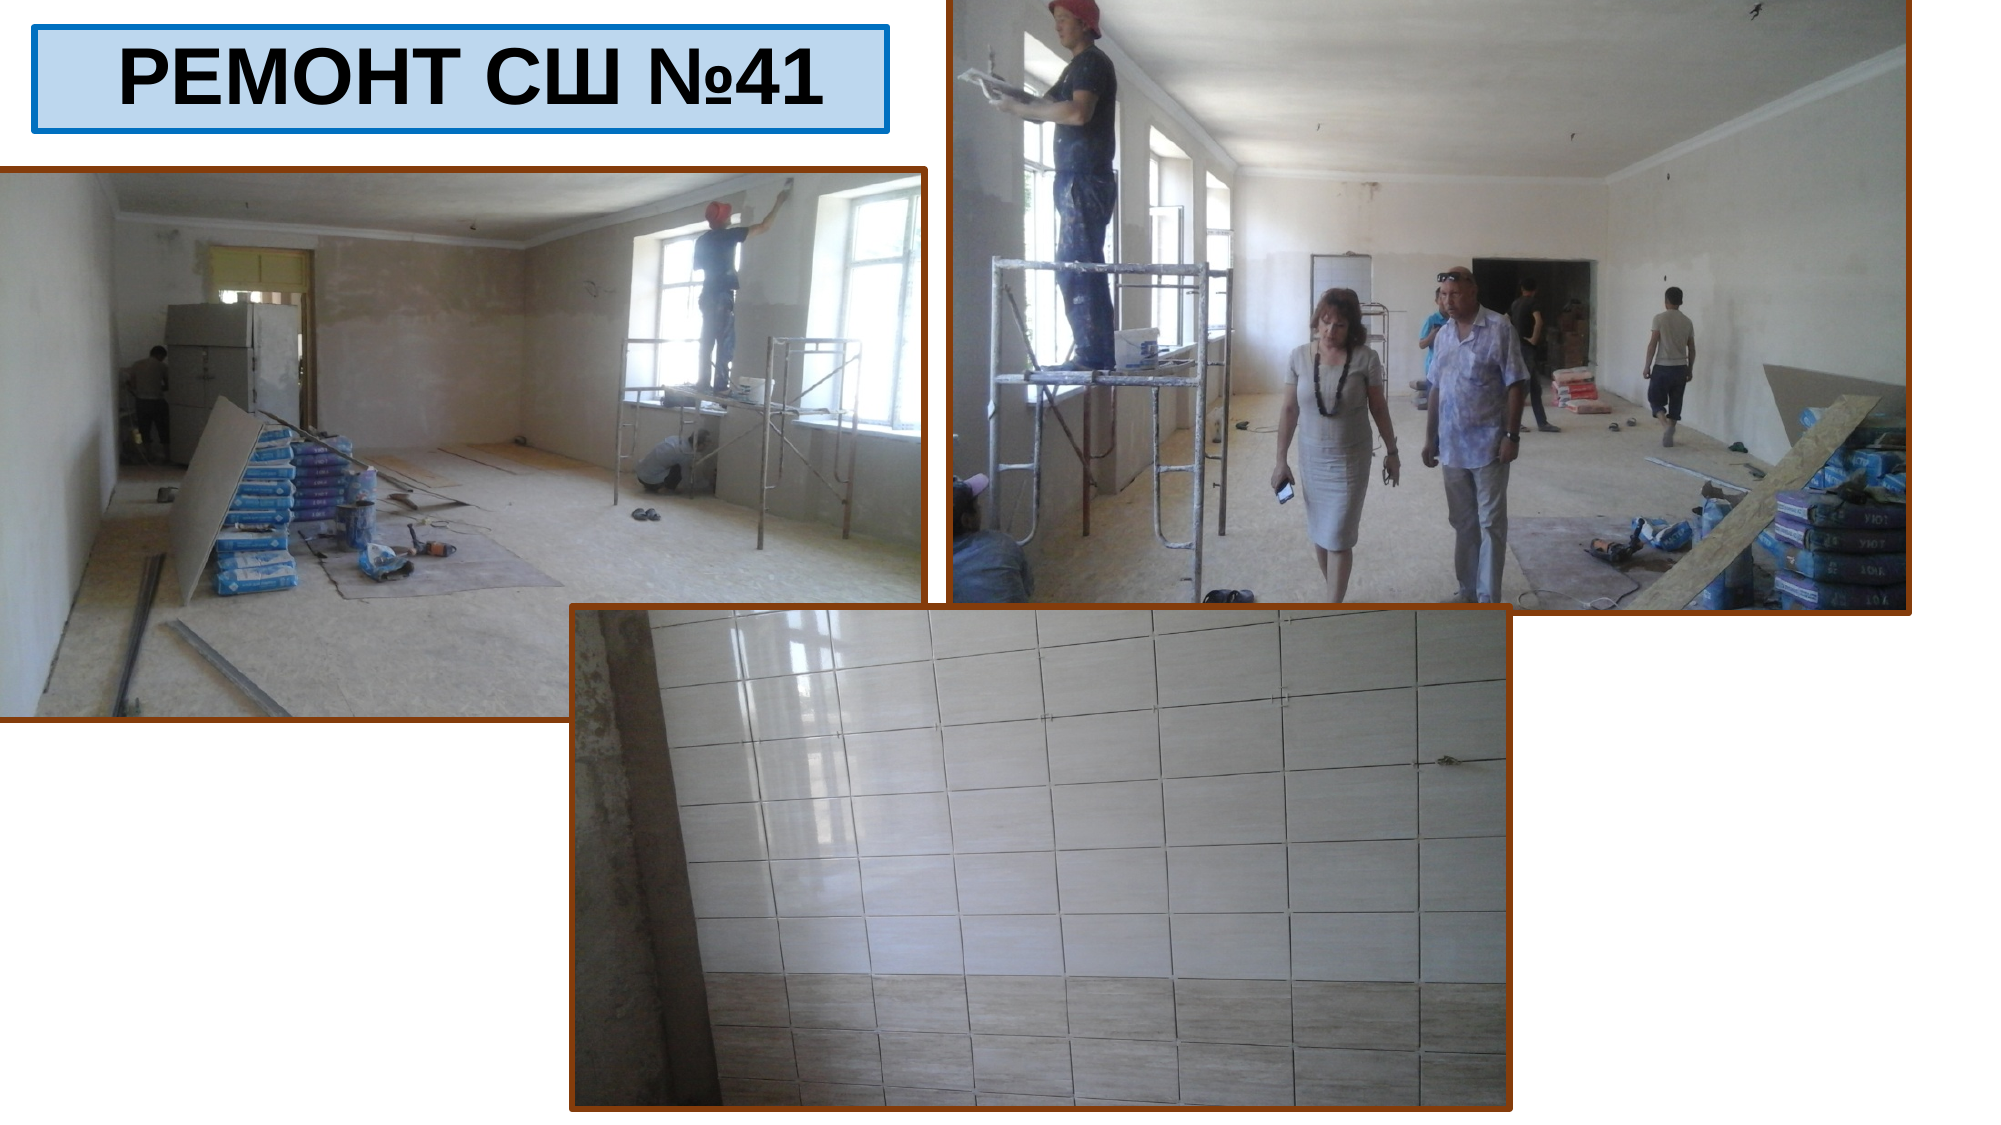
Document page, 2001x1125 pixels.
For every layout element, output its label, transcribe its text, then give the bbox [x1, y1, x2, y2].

title РЕМОНТ СШ №41 [34, 26, 888, 131]
picture [0, 0, 1906, 1106]
